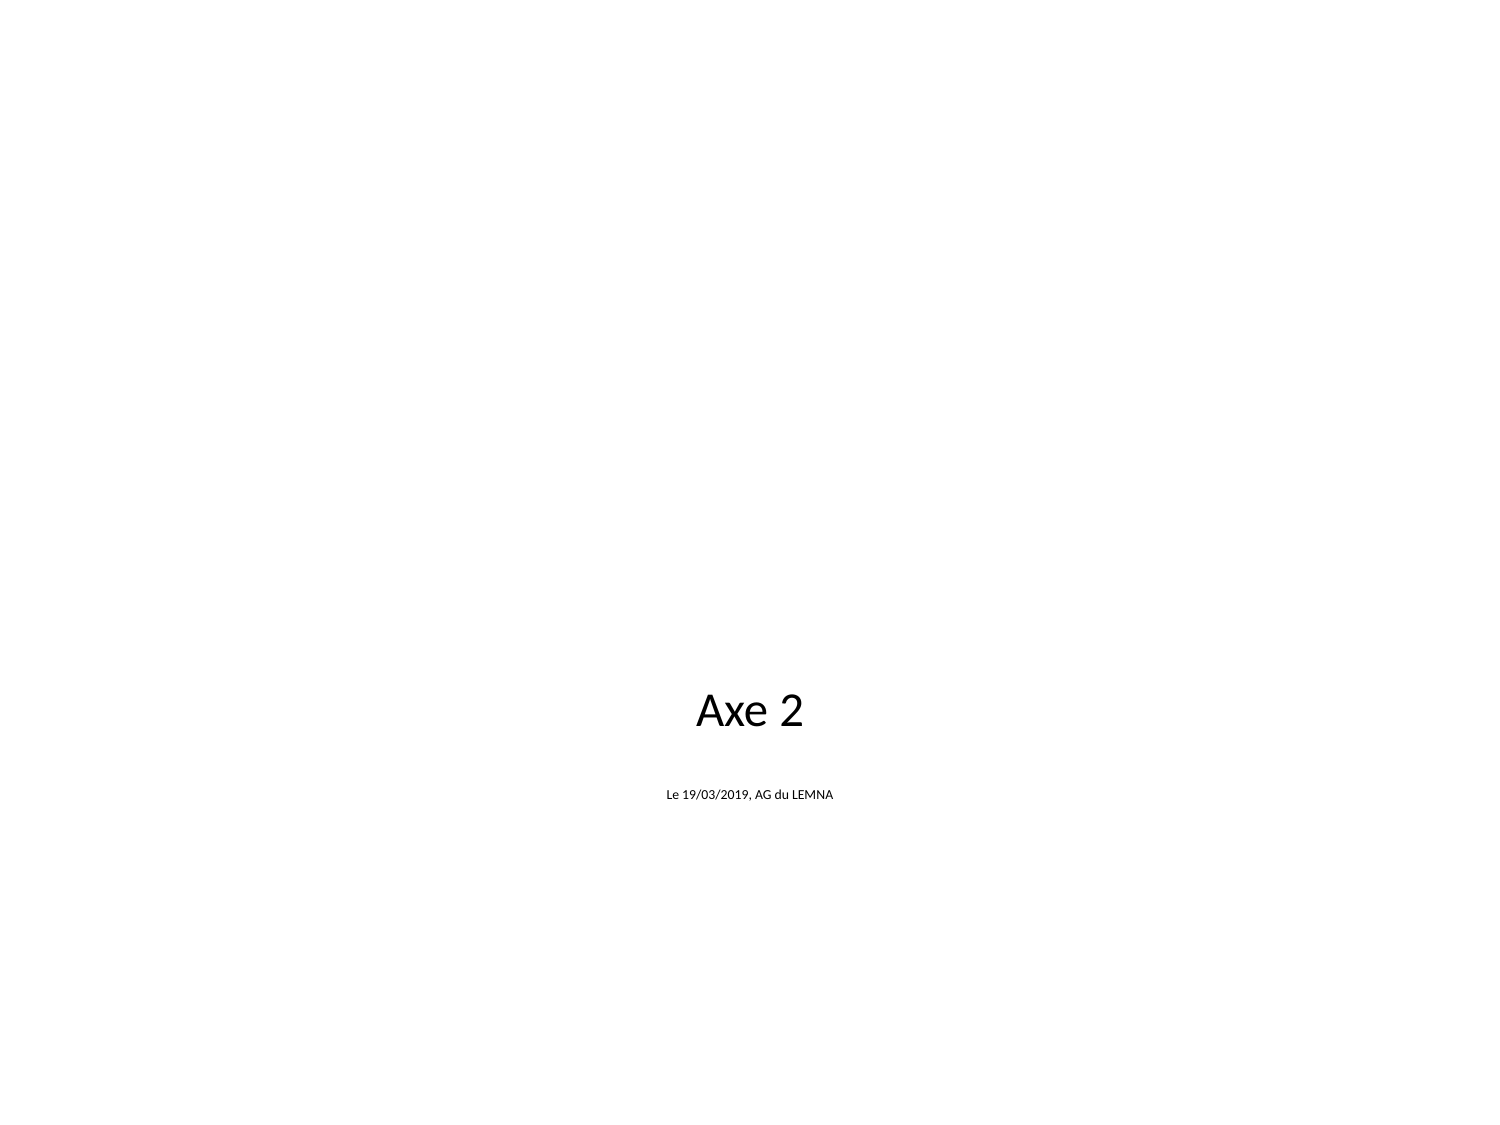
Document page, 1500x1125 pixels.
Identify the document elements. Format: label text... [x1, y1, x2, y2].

title Axe 2 Le 19/03/2019, AG du LEMNA [112, 668, 1388, 910]
